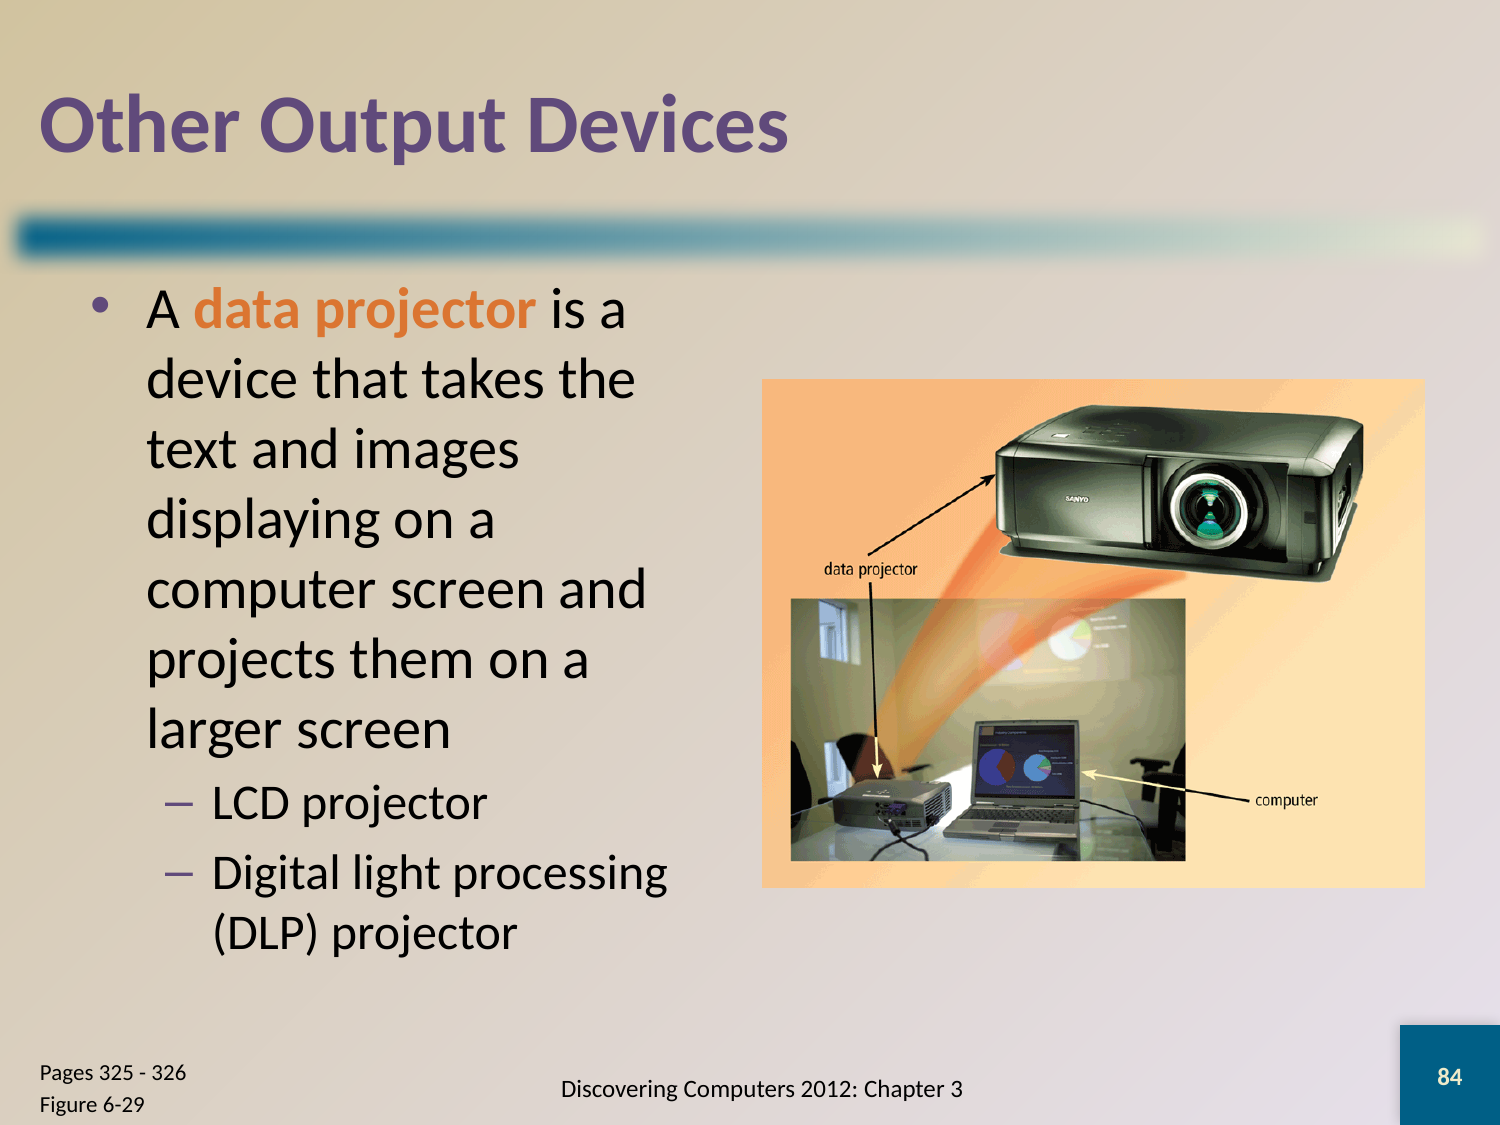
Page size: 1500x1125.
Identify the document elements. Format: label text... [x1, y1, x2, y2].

slide_number 84 [1400, 1025, 1500, 1125]
footer Discovering Computers 2012: Chapter 3 [450, 1050, 1075, 1125]
list Pages 325 - 326 Figure 6-29 [24, 1050, 300, 1125]
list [762, 379, 1426, 889]
list A data projector is a device that takes the text and images displaying on a computer screen and projects them on a larger screen LCD projector Digital light processing (DLP) projector [75, 262, 738, 1005]
title Other Output Devices [24, 24, 1475, 213]
